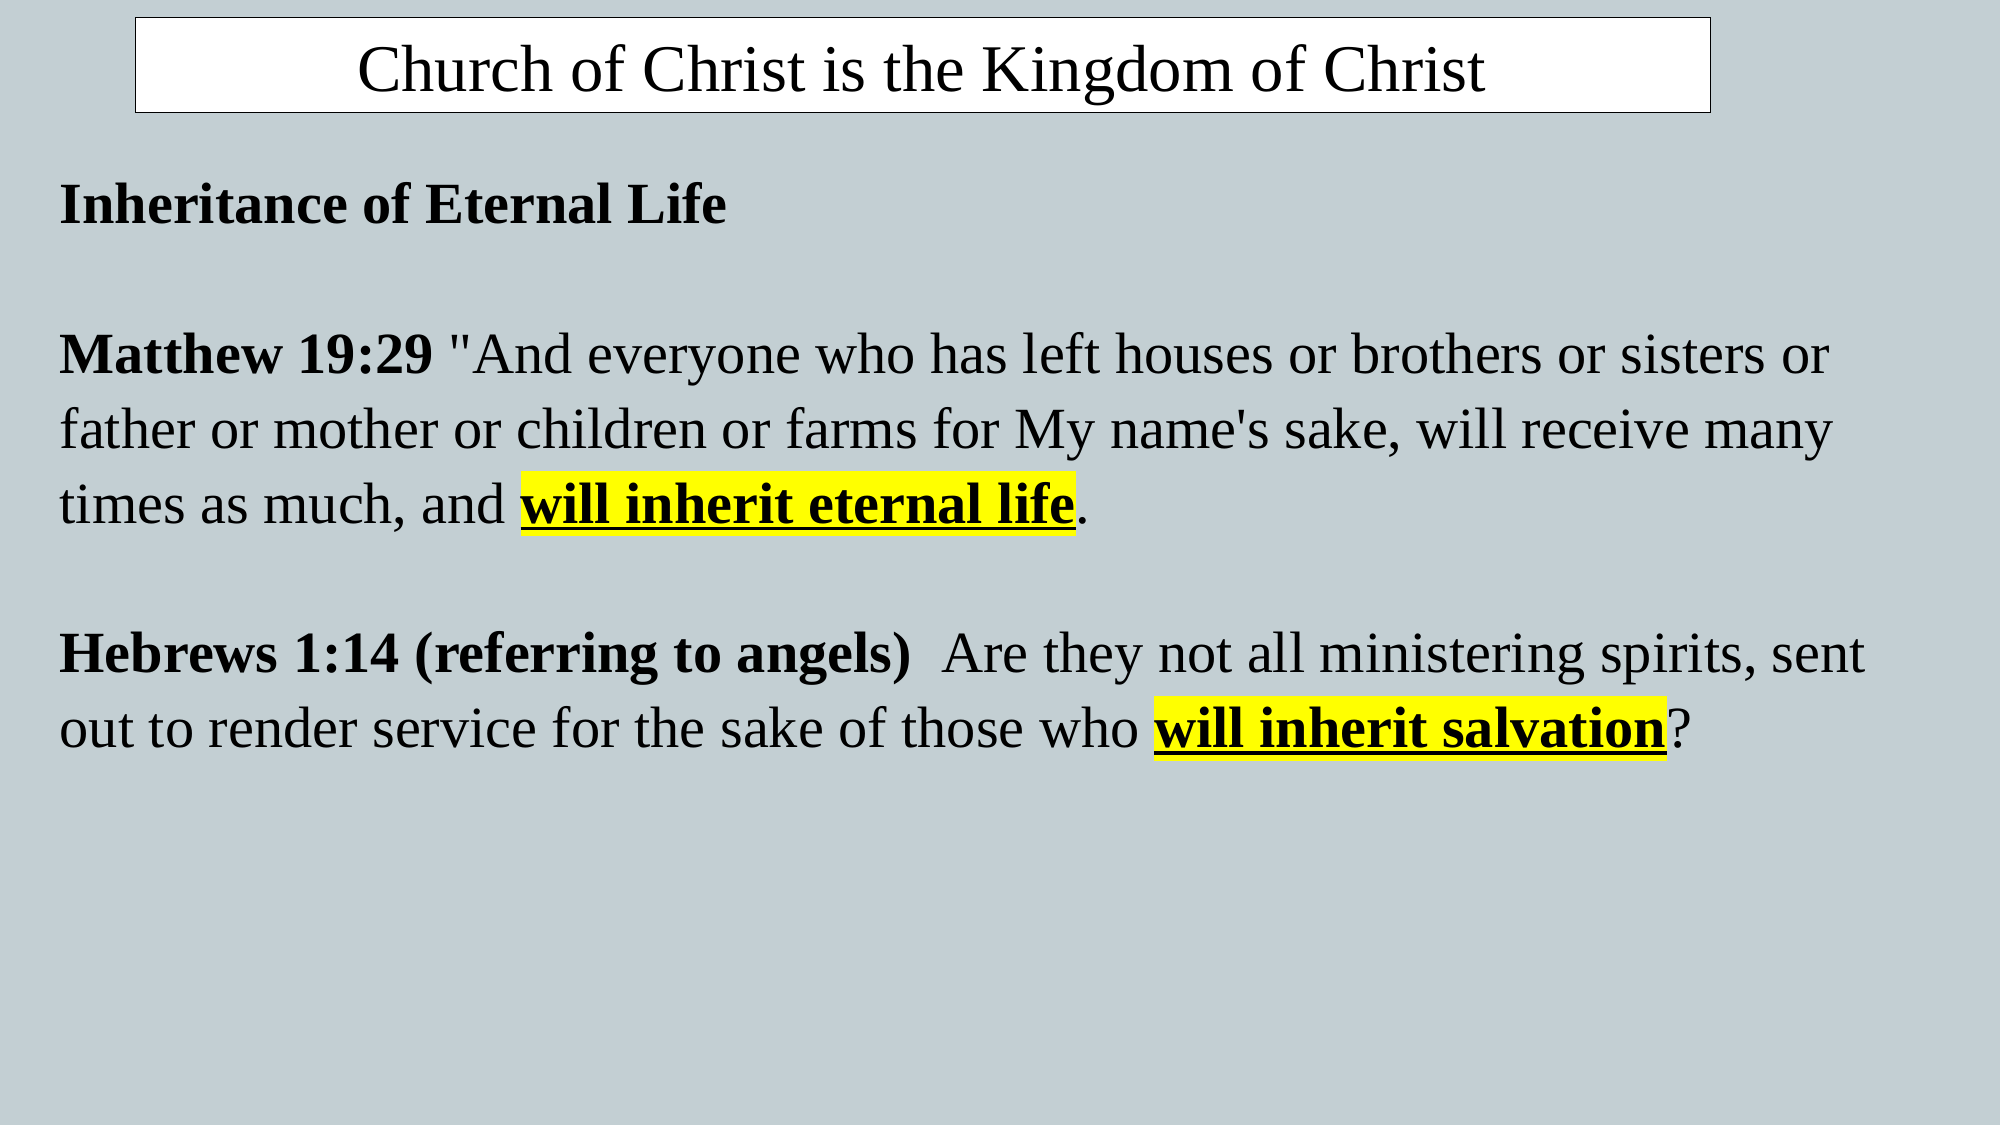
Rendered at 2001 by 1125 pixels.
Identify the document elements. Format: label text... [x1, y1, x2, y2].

text_box Inheritance of Eternal Life Matthew 19:29 "And everyone who has left houses or brothers or sisters or father or mother or children or farms for My name's sake, will receive many times as much, and will inherit eternal life. Hebrews 1:14 (referring to angels) Are they not all ministering spirits, sent out to render service for the sake of those who will inherit salvation? [44, 33, 1956, 767]
text_box Church of Christ is the Kingdom of Christ [135, 17, 1711, 113]
